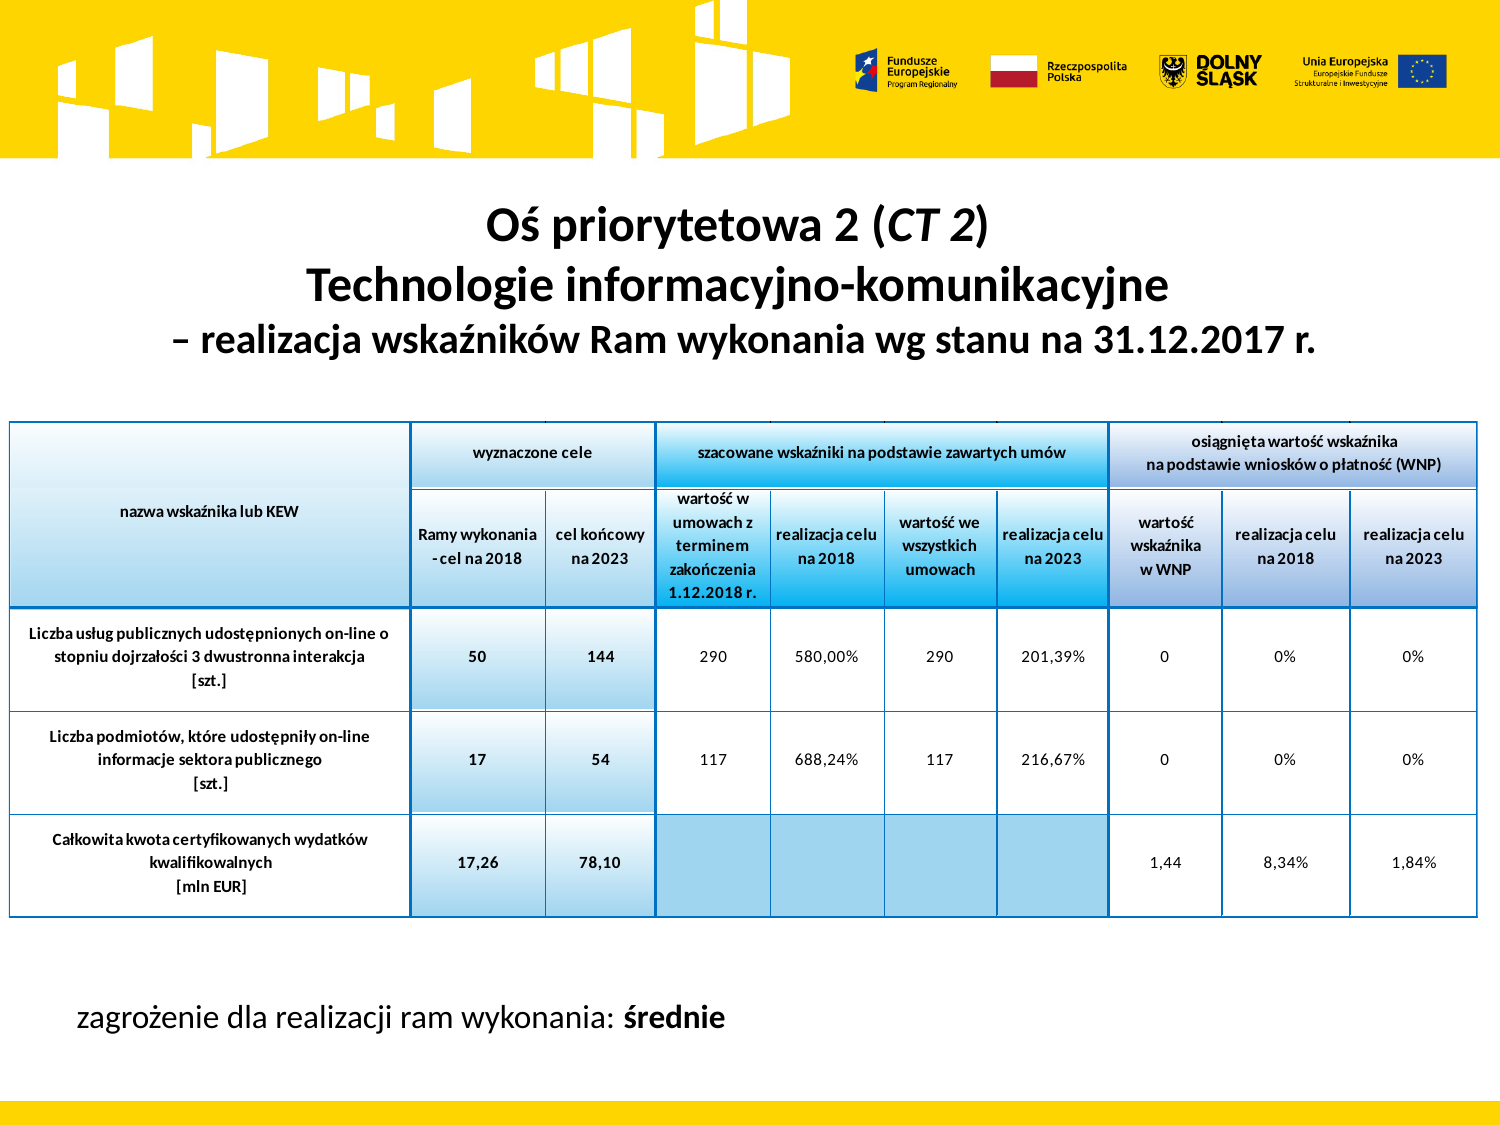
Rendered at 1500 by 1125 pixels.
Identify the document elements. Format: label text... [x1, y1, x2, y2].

list zagrożenie dla realizacji ram wykonania: średnie [61, 987, 1412, 1059]
picture [0, 0, 1500, 1125]
text_box Oś priorytetowa 2 (CT 2) Technologie informacyjno-komunikacyjne – realizacja wskaźników Ram wykonania wg stanu na 31.12.2017 r. [64, 184, 1424, 420]
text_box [8, 421, 1480, 919]
